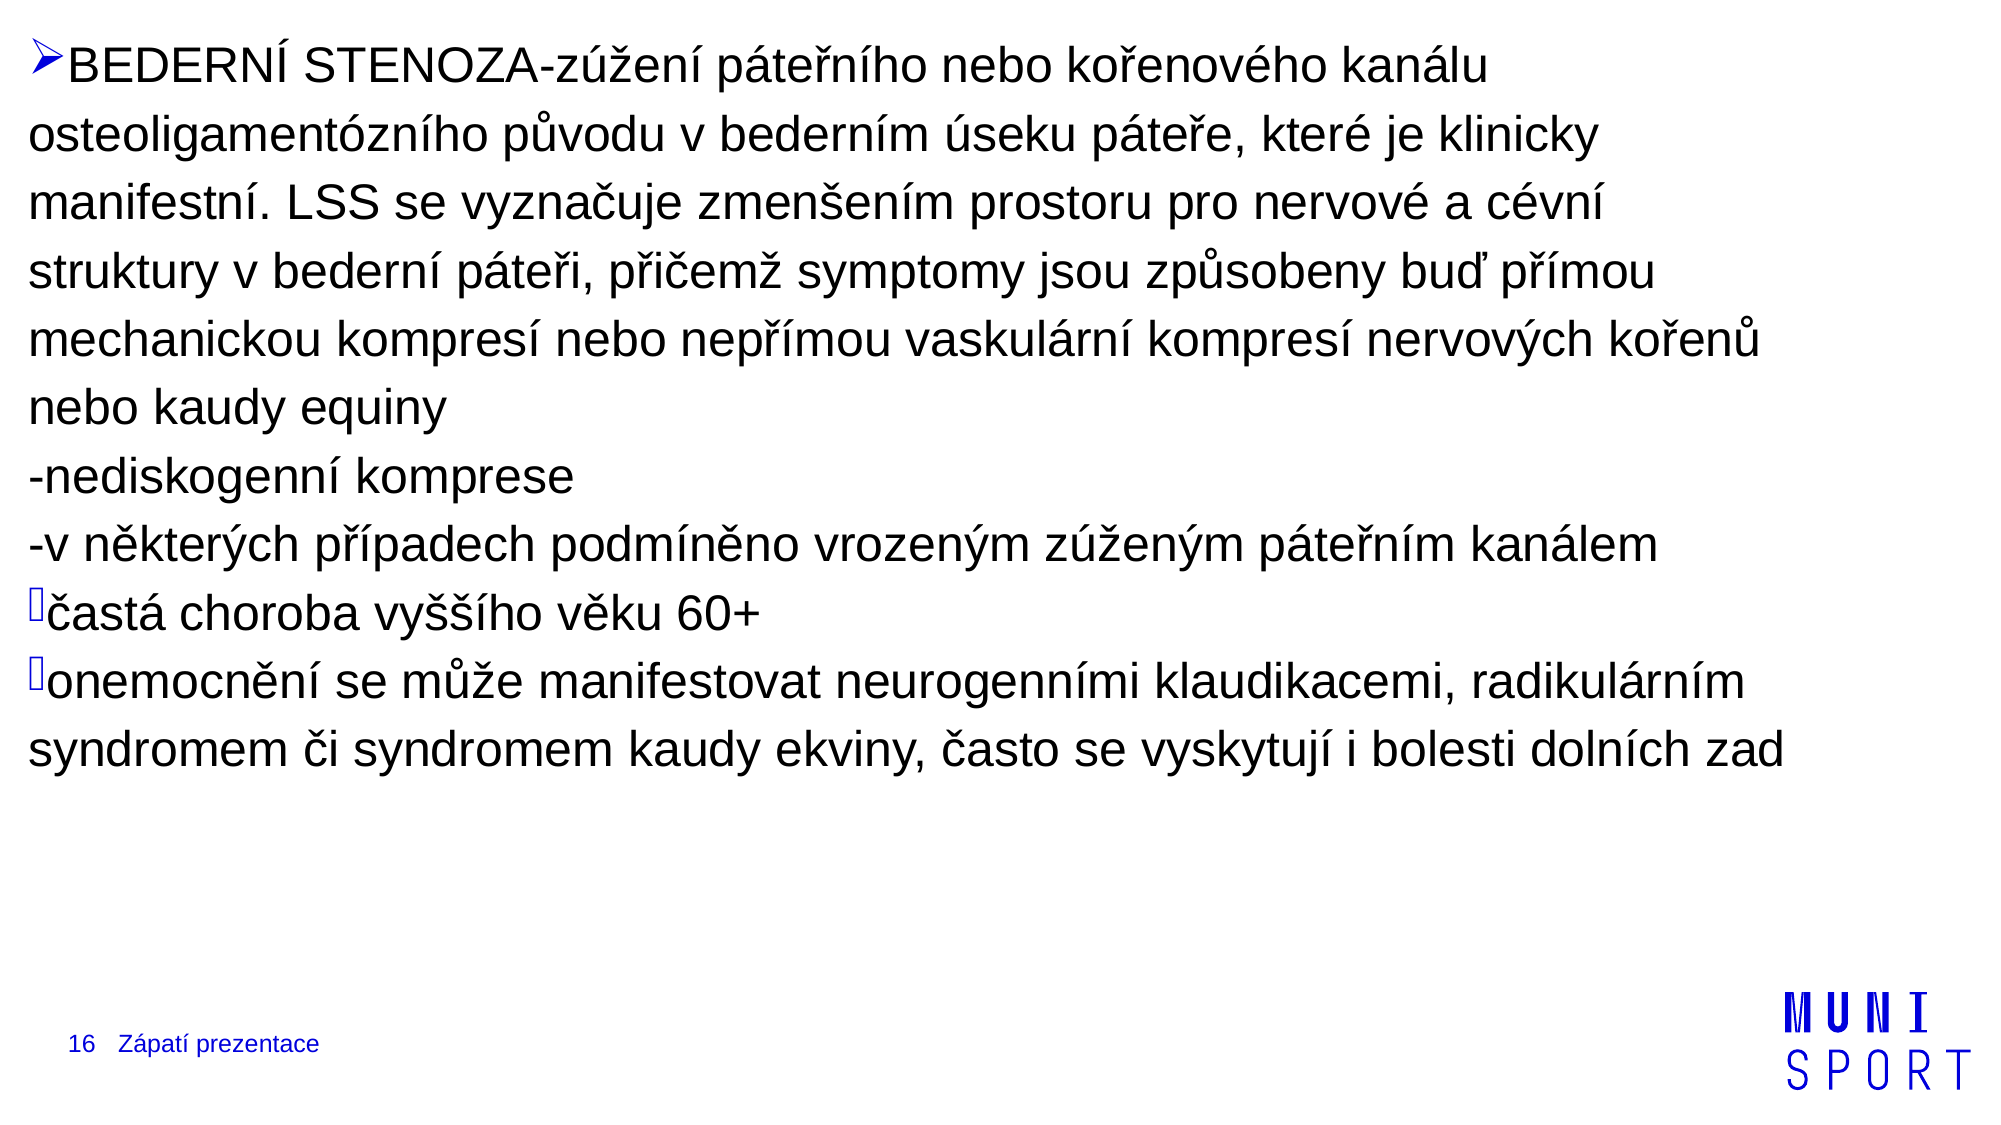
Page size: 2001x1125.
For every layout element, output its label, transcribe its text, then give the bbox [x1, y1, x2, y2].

slide_number 16 [67, 1021, 110, 1063]
footer Zápatí prezentace [118, 1021, 1418, 1063]
list BEDERNÍ STENOZA-zúžení páteřního nebo kořenového kanálu osteoligamentózního původu v bederním úseku páteře, které je klinicky manifestní. LSS se vyznačuje zmenšením prostoru pro nervové a cévní struktury v bederní páteři, přičemž symptomy jsou způsobeny buď přímou mechanickou kompresí nebo nepřímou vaskulární kompresí nervových kořenů nebo kaudy equiny -nediskogenní komprese -v některých případech podmíněno vrozeným zúženým páteřním kanálem častá choroba vyššího věku 60+ onemocnění se může manifestovat neurogenními klaudikacemi, radikulárním syndromem či syndromem kaudy ekviny, často se vyskytují i bolesti dolních zad [28, 24, 1792, 704]
